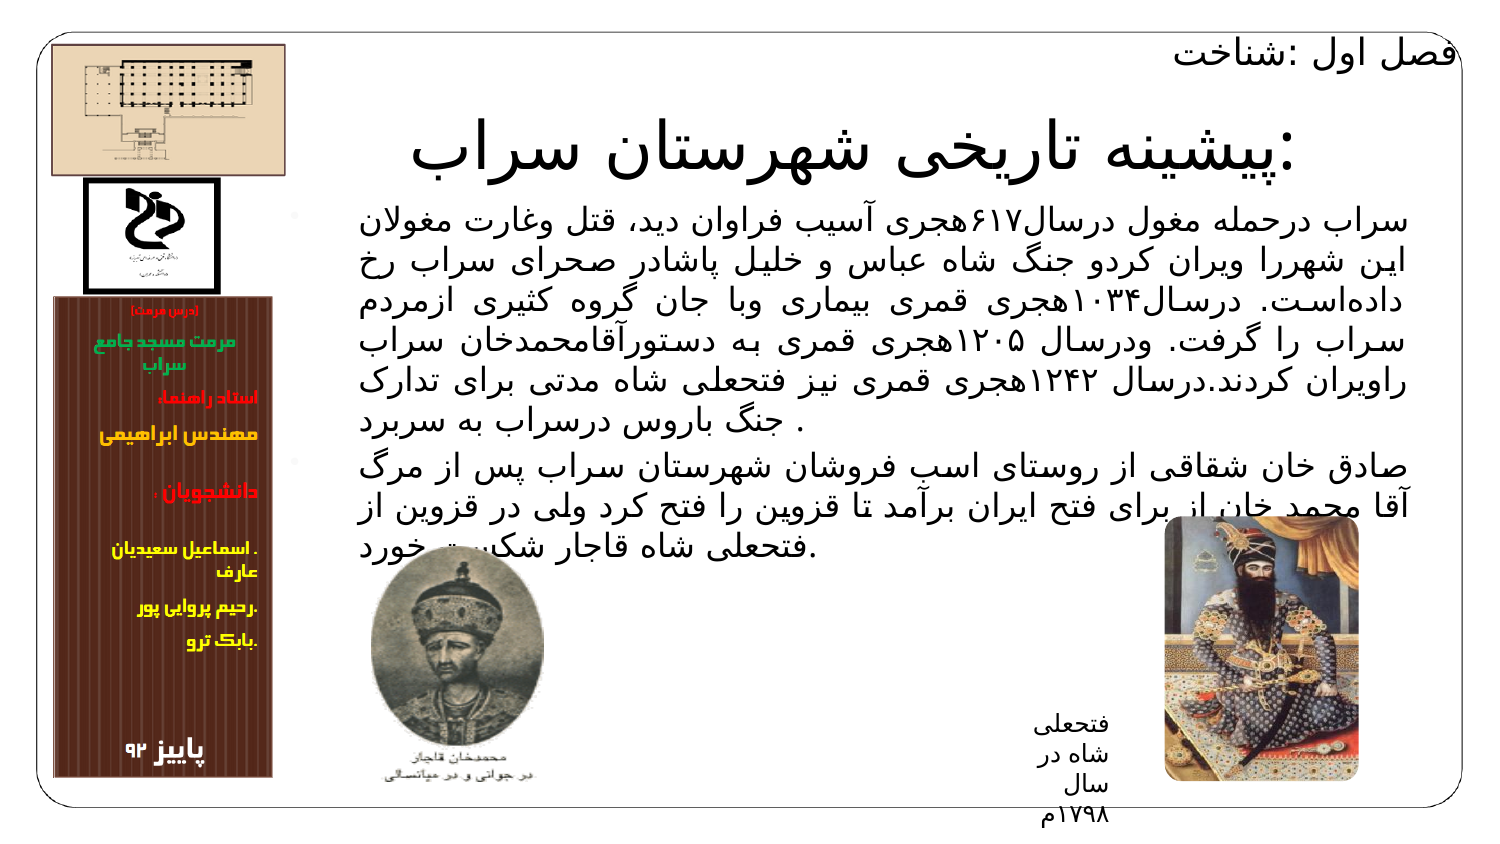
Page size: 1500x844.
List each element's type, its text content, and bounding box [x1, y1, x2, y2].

text_box فصل اول :شناخت [1157, 20, 1473, 80]
picture [0, 0, 1500, 844]
text_box فتحعلی‌شاه در سال ۱۷۹۸م [1002, 700, 1125, 835]
text_box پیشینه تاریخی شهرستان سراب: [394, 95, 1312, 190]
text_box سراب درحمله مغول درسال۶۱۷هجری آسیب فراوان دید، قتل وغارت مغولان این شهررا ویران کردو جنگ شاه عباس و خلیل پاشادر صحرای سراب رخ داده‌است. درسال۱۰۳۴هجری قمری بیماری وبا جان گروه کثیری ازمردم سراب را گرفت. ودرسال ۱۲۰۵هجری قمری به دستورآقامحمدخان سراب راویران کردند.درسال ۱۲۴۲هجری قمری نیز فتحعلی شاه مدتی برای تدارک جنگ باروس درسراب به سربرد . صادق خان شقاقی از روستای اسب فروشان شهرستان سراب پس از مرگ آقا محمد خان از برای فتح ایران برآمد تا قزوین را فتح کرد ولی در قزوین از فتحعلی شاه قاجار شکست خورد. [253, 191, 1425, 493]
